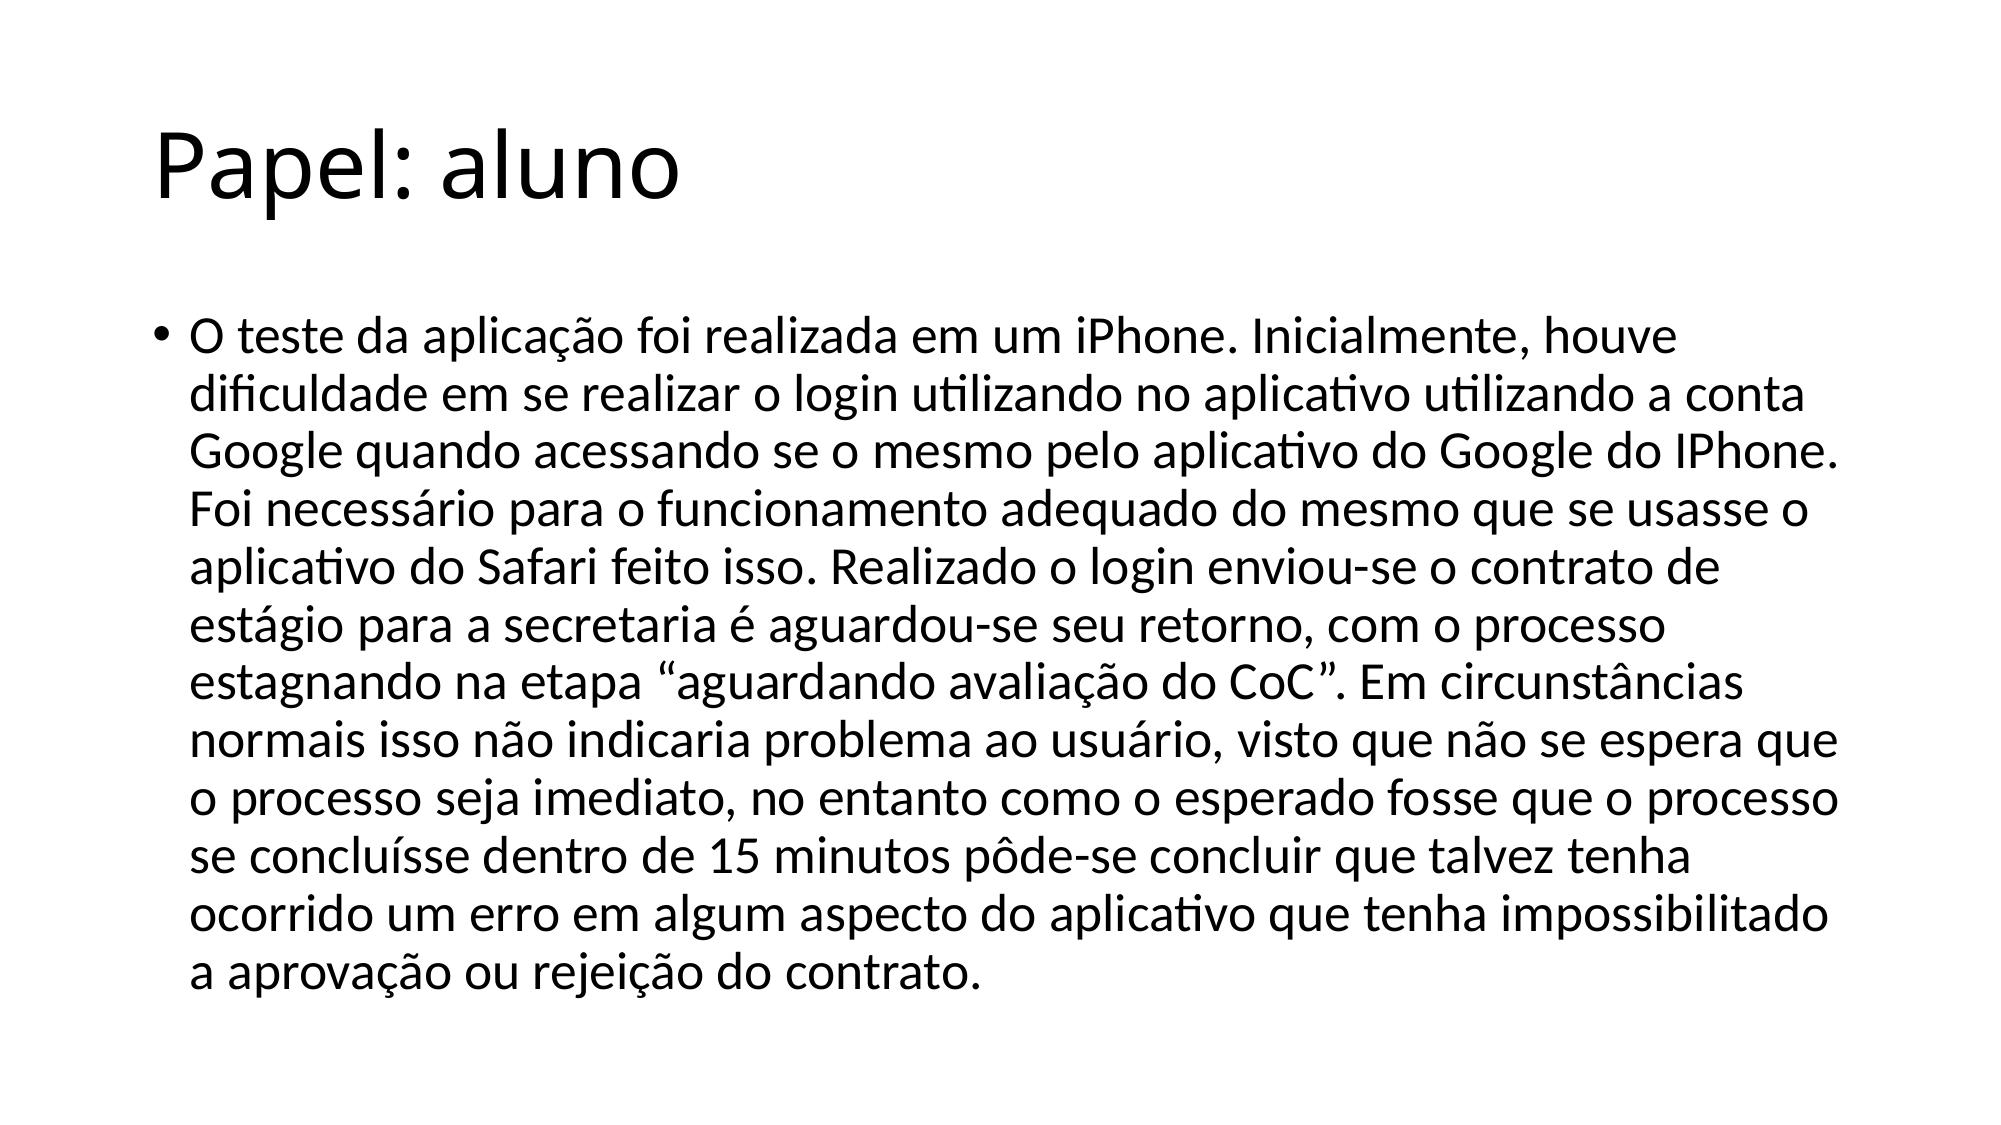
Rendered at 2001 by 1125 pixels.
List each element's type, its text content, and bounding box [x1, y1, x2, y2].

list O teste da aplicação foi realizada em um iPhone. Inicialmente, houve dificuldade em se realizar o login utilizando no aplicativo utilizando a conta Google quando acessando se o mesmo pelo aplicativo do Google do IPhone. Foi necessário para o funcionamento adequado do mesmo que se usasse o aplicativo do Safari feito isso. Realizado o login enviou-se o contrato de estágio para a secretaria é aguardou-se seu retorno, com o processo estagnando na etapa “aguardando avaliação do CoC”. Em circunstâncias normais isso não indicaria problema ao usuário, visto que não se espera que o processo seja imediato, no entanto como o esperado fosse que o processo se concluísse dentro de 15 minutos pôde-se concluir que talvez tenha ocorrido um erro em algum aspecto do aplicativo que tenha impossibilitado a aprovação ou rejeição do contrato. [137, 299, 1863, 1014]
title Papel: aluno [137, 59, 1863, 278]
